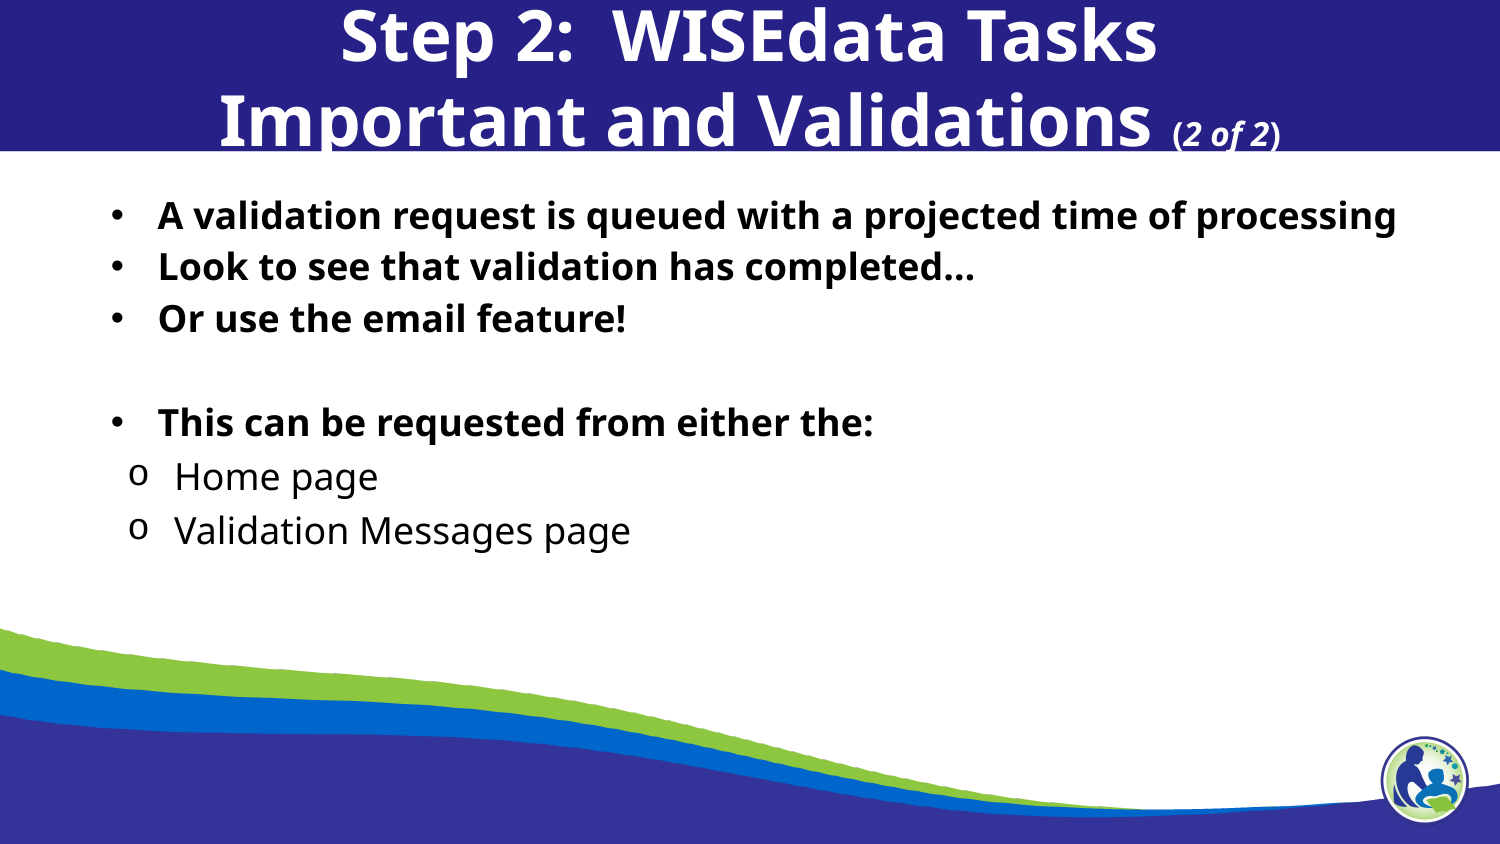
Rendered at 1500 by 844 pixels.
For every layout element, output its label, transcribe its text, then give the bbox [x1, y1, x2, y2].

title Step 2: WISEdata Tasks Important and Validations (2 of 2) [0, 0, 1500, 152]
list A validation request is queued with a projected time of processing Look to see that validation has completed… Or use the email feature! This can be requested from either the: Home page Validation Messages page [76, 177, 1426, 621]
picture [0, 608, 1500, 844]
